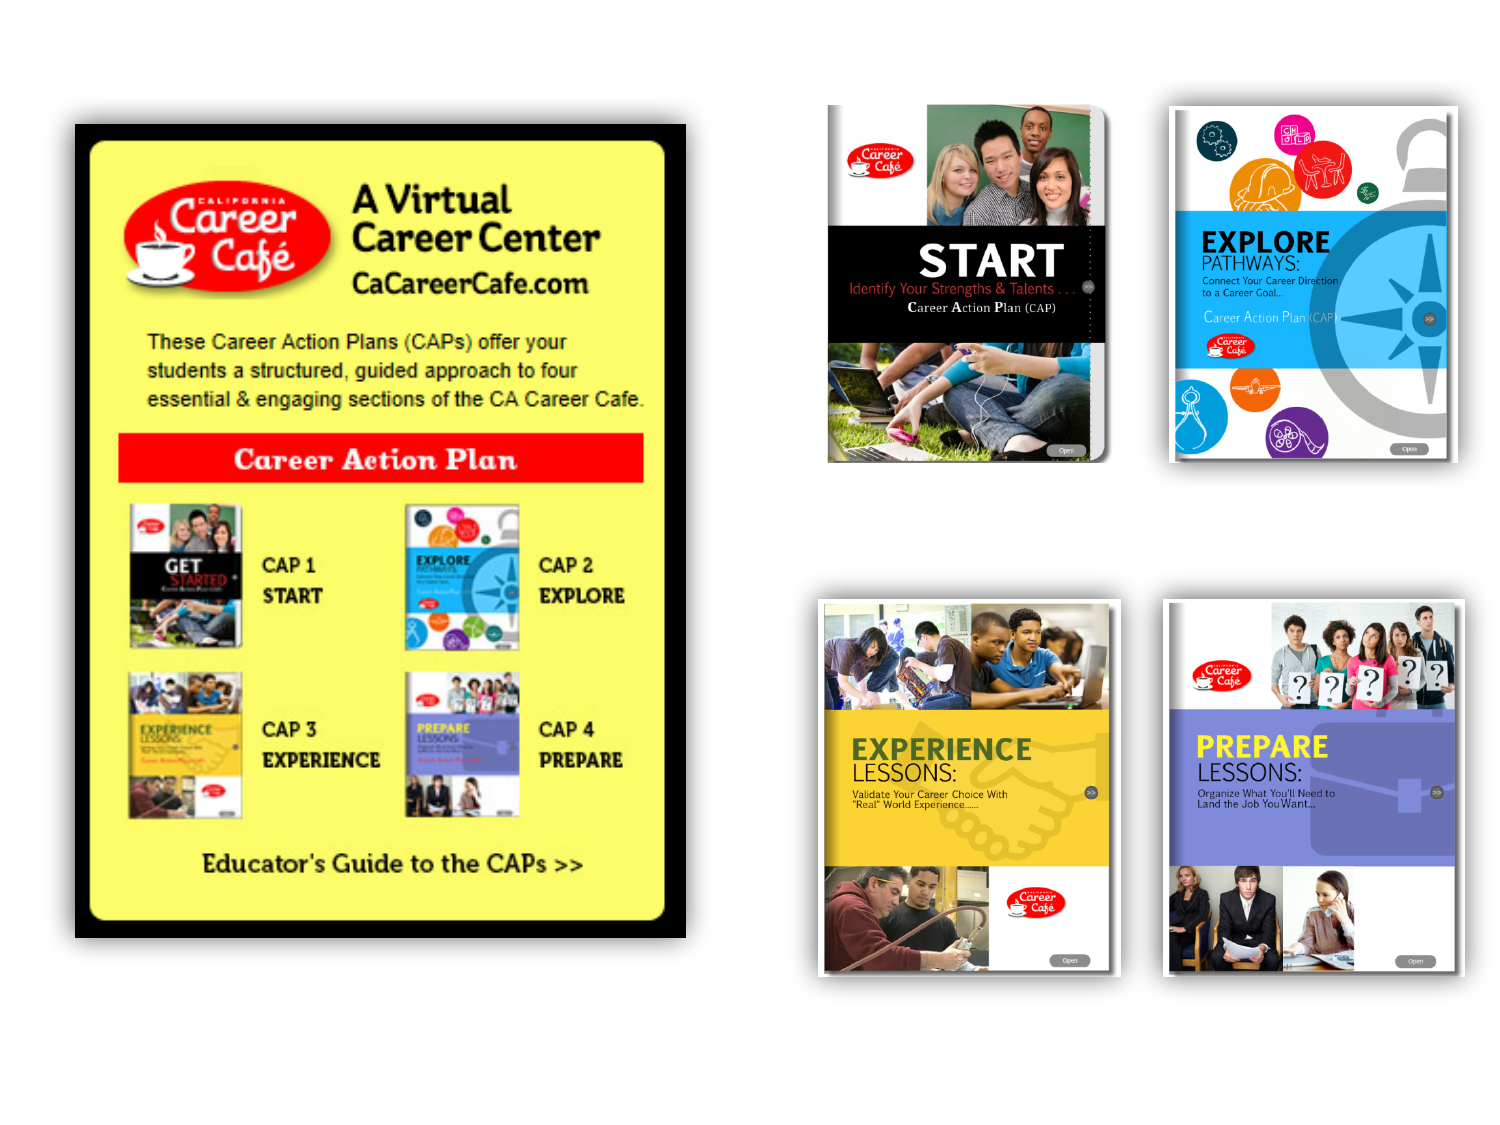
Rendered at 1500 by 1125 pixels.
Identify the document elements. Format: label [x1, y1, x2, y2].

picture [818, 599, 1121, 977]
picture [820, 103, 1113, 463]
picture [1169, 106, 1458, 463]
picture [74, 124, 686, 938]
picture [1162, 599, 1465, 977]
